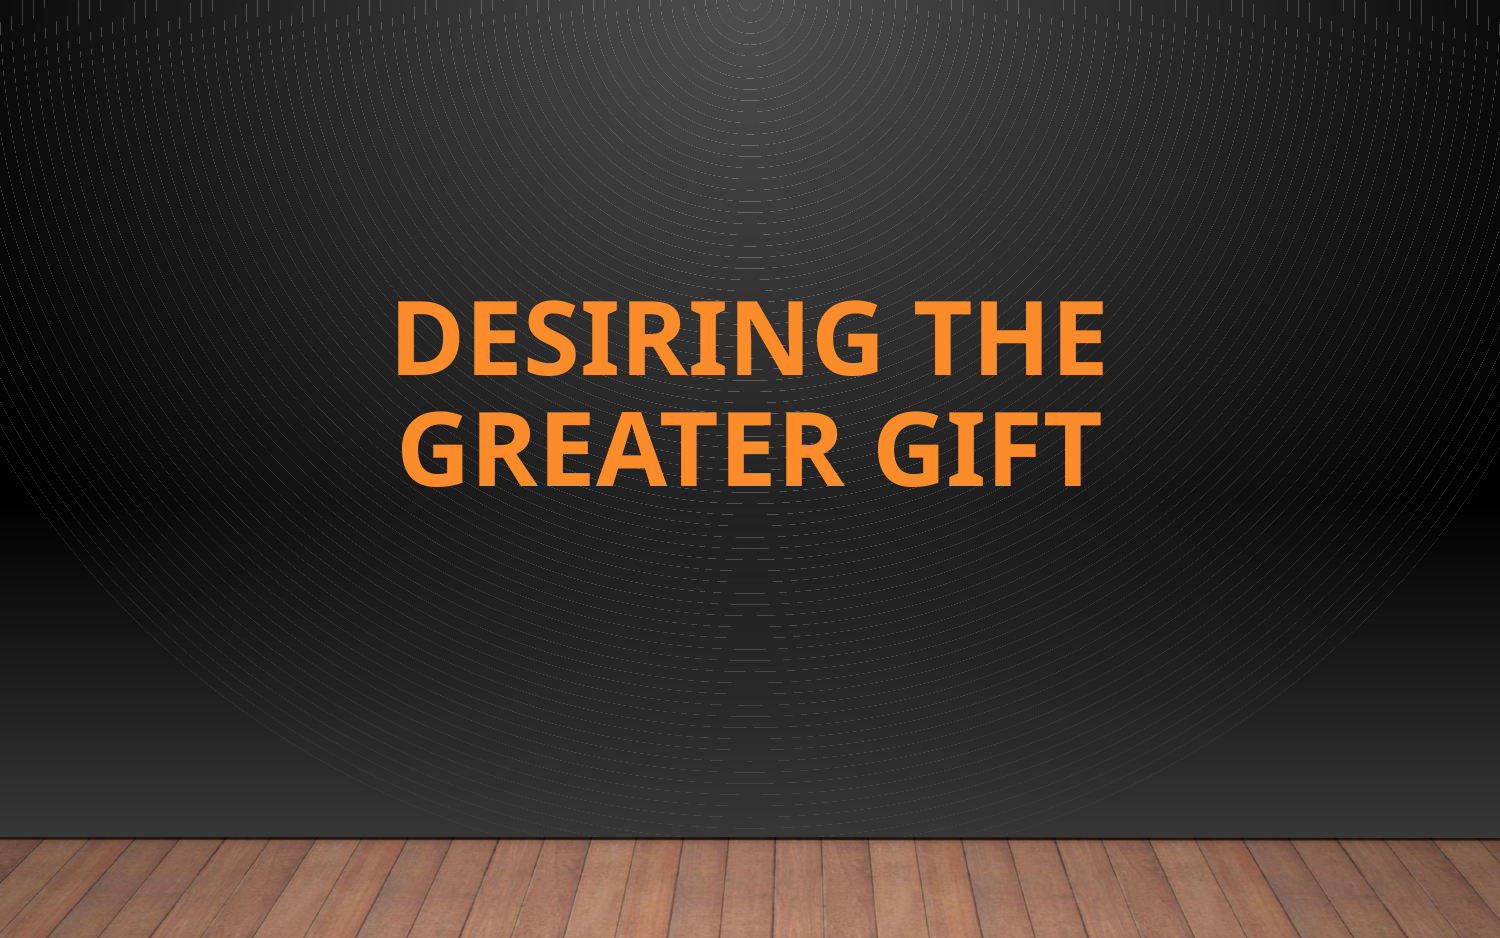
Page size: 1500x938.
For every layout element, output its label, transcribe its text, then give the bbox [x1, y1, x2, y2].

picture [0, 837, 1500, 938]
title Desiring the greater gift [218, 109, 1281, 509]
